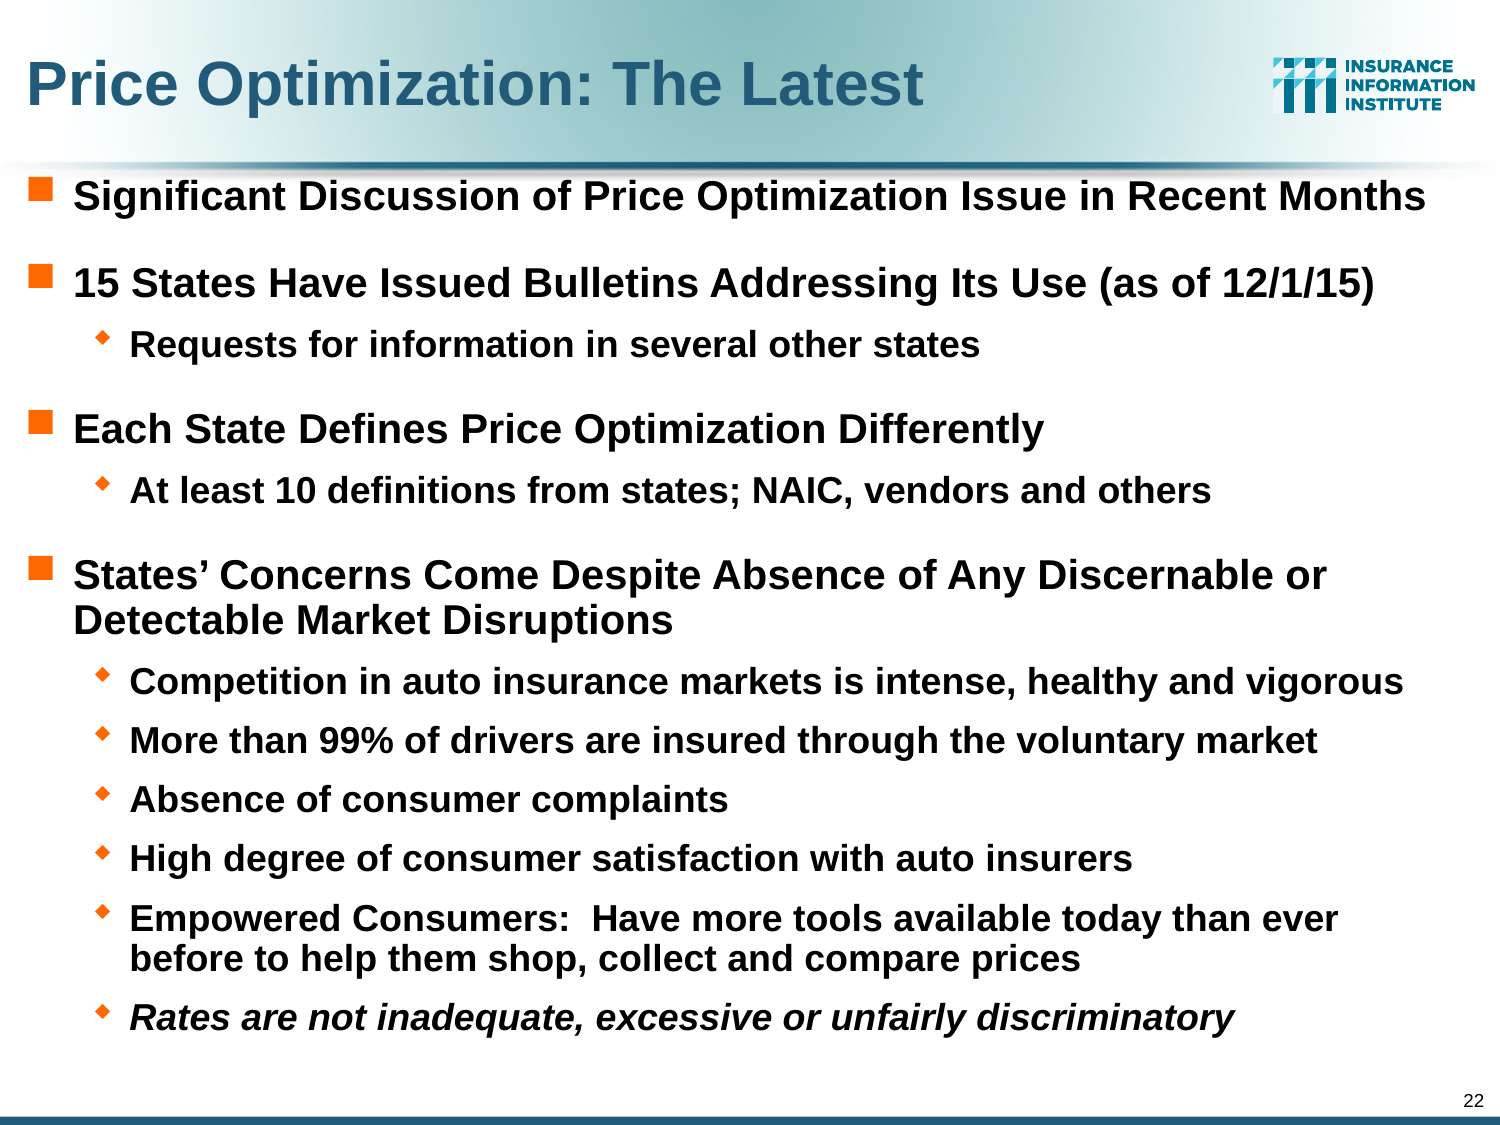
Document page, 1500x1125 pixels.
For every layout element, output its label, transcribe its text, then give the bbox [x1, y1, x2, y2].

list Significant Discussion of Price Optimization Issue in Recent Months 15 States Have Issued Bulletins Addressing Its Use (as of 12/1/15) Requests for information in several other states Each State Defines Price Optimization Differently At least 10 definitions from states; NAIC, vendors and others States’ Concerns Come Despite Absence of Any Discernable or Detectable Market Disruptions Competition in auto insurance markets is intense, healthy and vigorous More than 99% of drivers are insured through the voluntary market Absence of consumer complaints High degree of consumer satisfaction with auto insurers Empowered Consumers: Have more tools available today than ever before to help them shop, collect and compare prices Rates are not inadequate, excessive or unfairly discriminatory [17, 166, 1472, 931]
picture [0, 0, 1500, 189]
text_box 22 [1410, 1091, 1485, 1111]
title Price Optimization: The Latest [19, 14, 1283, 157]
